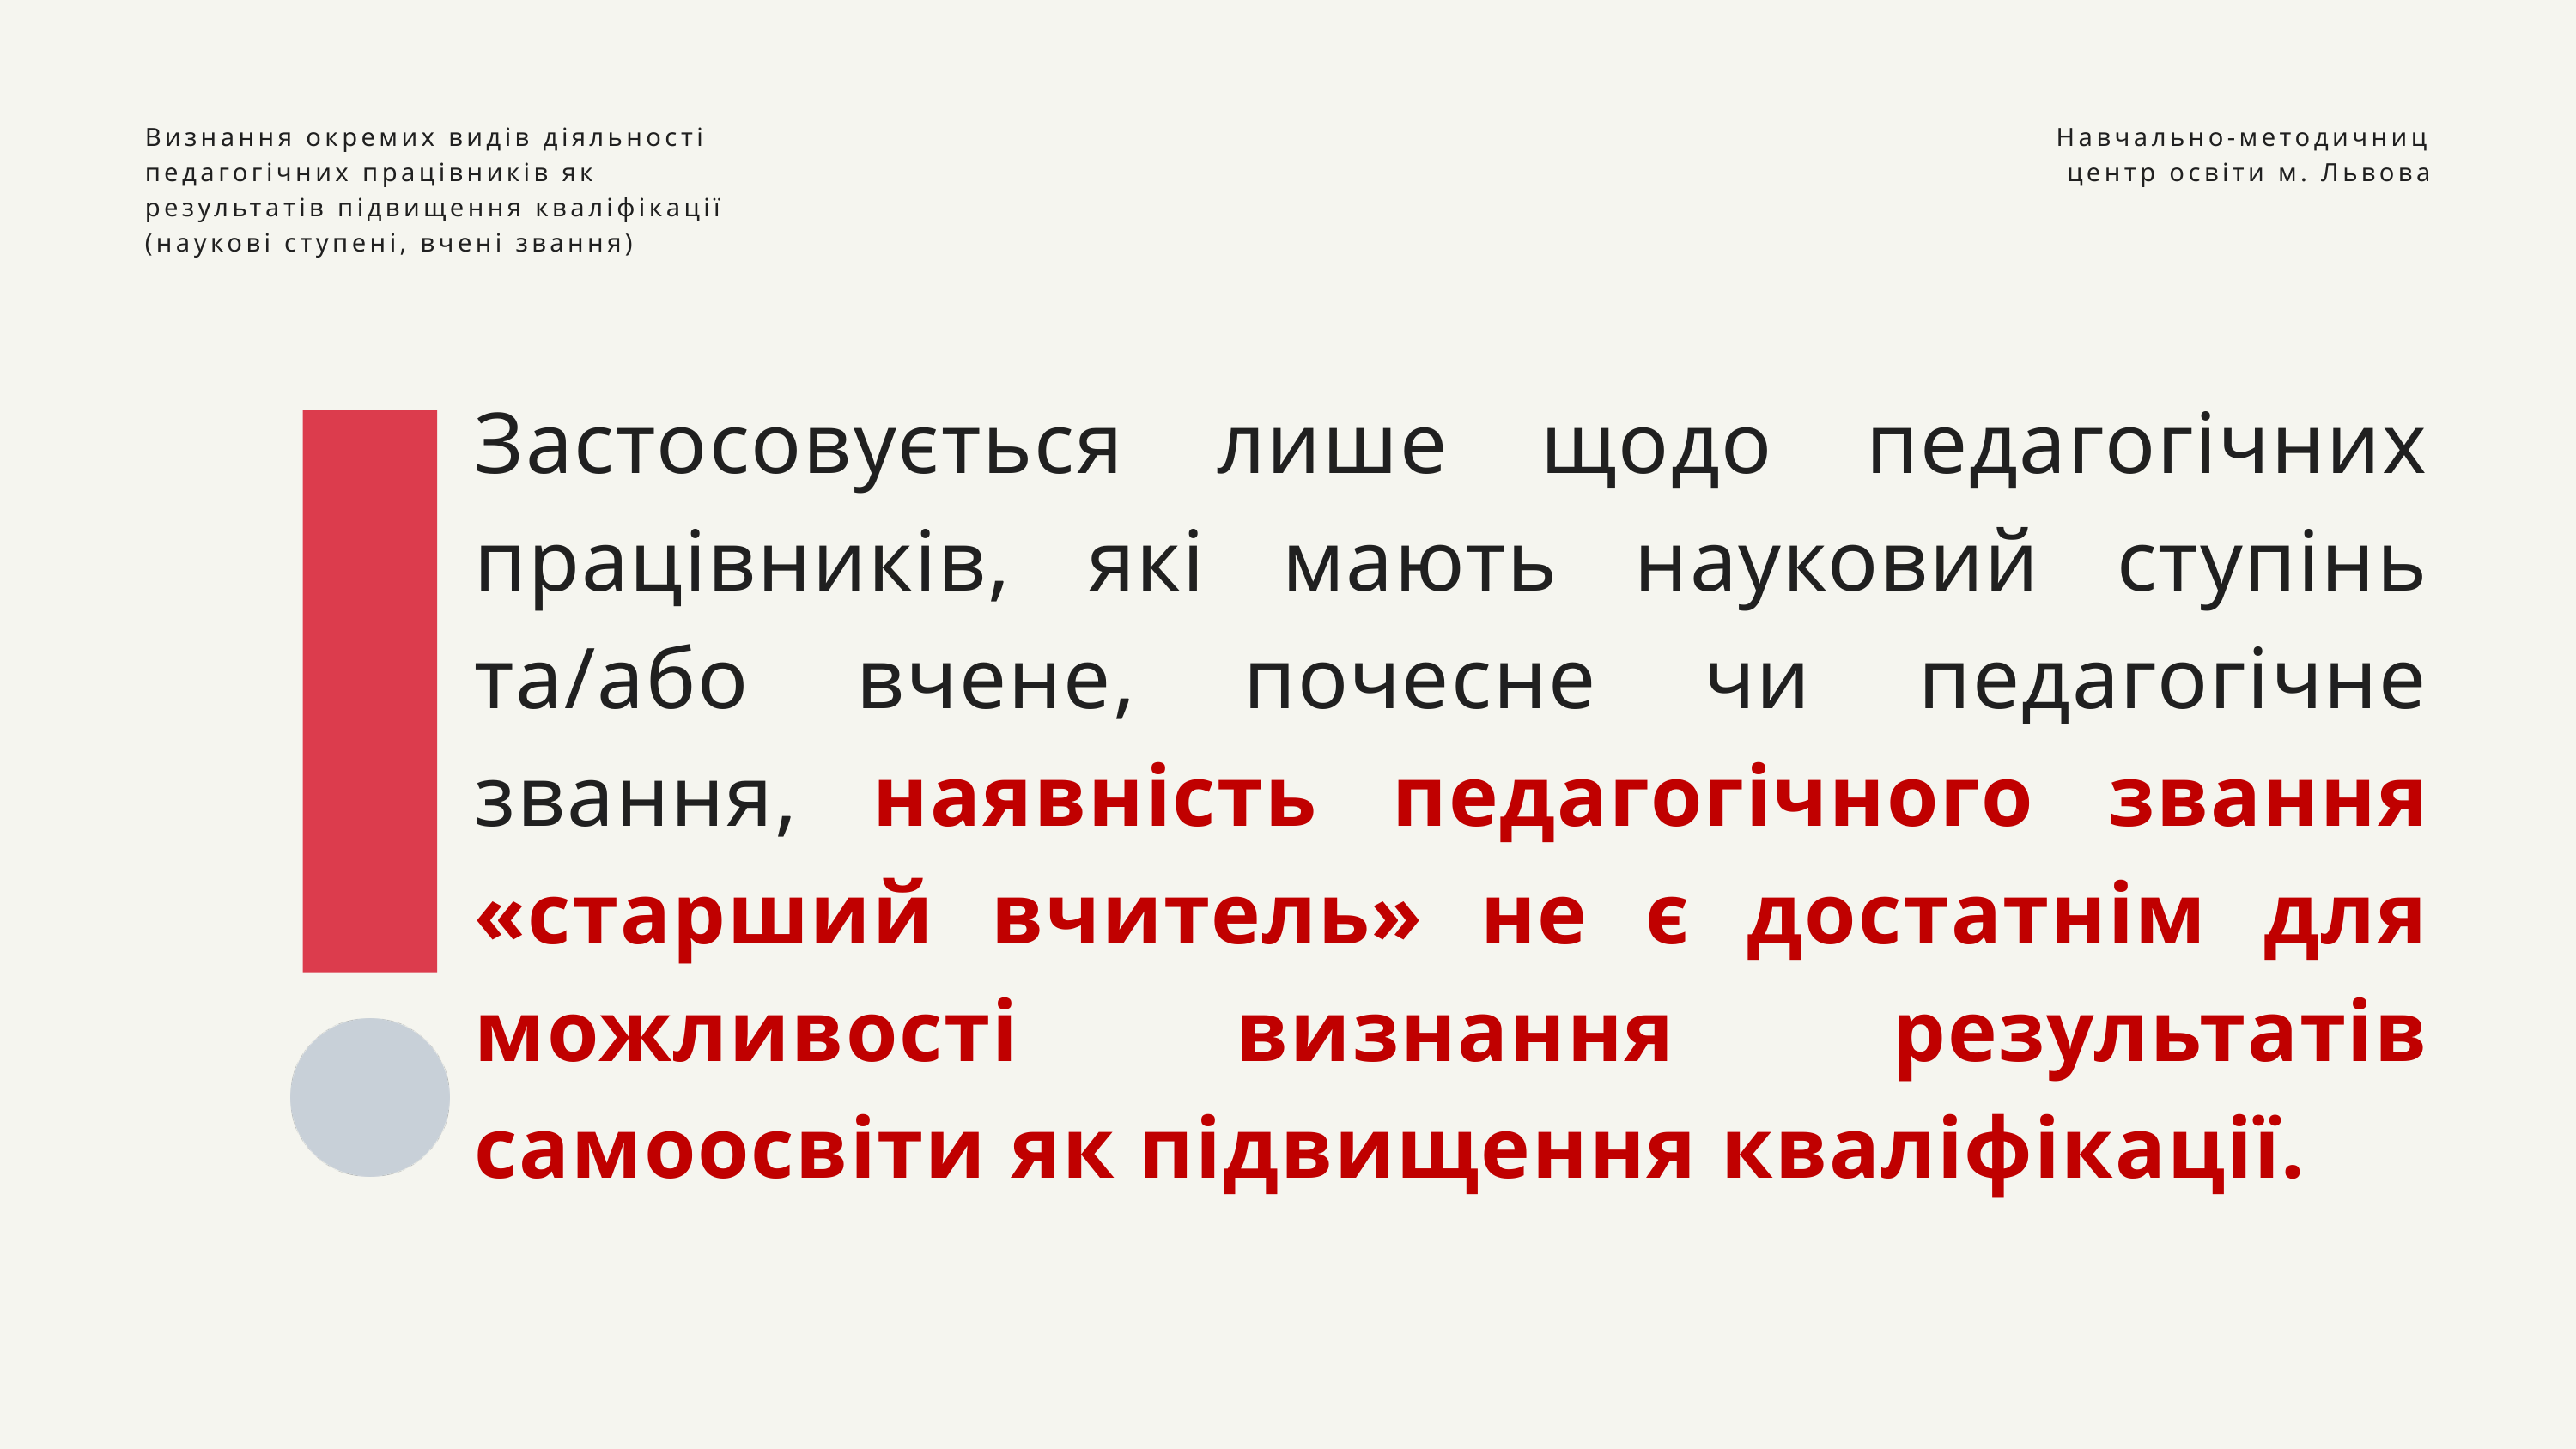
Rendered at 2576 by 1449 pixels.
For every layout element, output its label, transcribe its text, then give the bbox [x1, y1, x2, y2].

text_box Навчально-методичниц центр освіти м. Львова [1972, 116, 2432, 187]
text_box Визнання окремих видів діяльності педагогічних працівників як результатів підвищення кваліфікації (наукові ступені, вчені звання) [144, 116, 739, 257]
text_box Застосовується лише щодо педагогічних працівників, які мають науковий ступінь та/або вчене, почесне чи педагогічне звання, наявність педагогічного звання «старший вчитель» не є достатнім для можливості визнання результатів самоосвіти як підвищення кваліфікації. [474, 373, 2432, 1196]
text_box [290, 409, 450, 1178]
